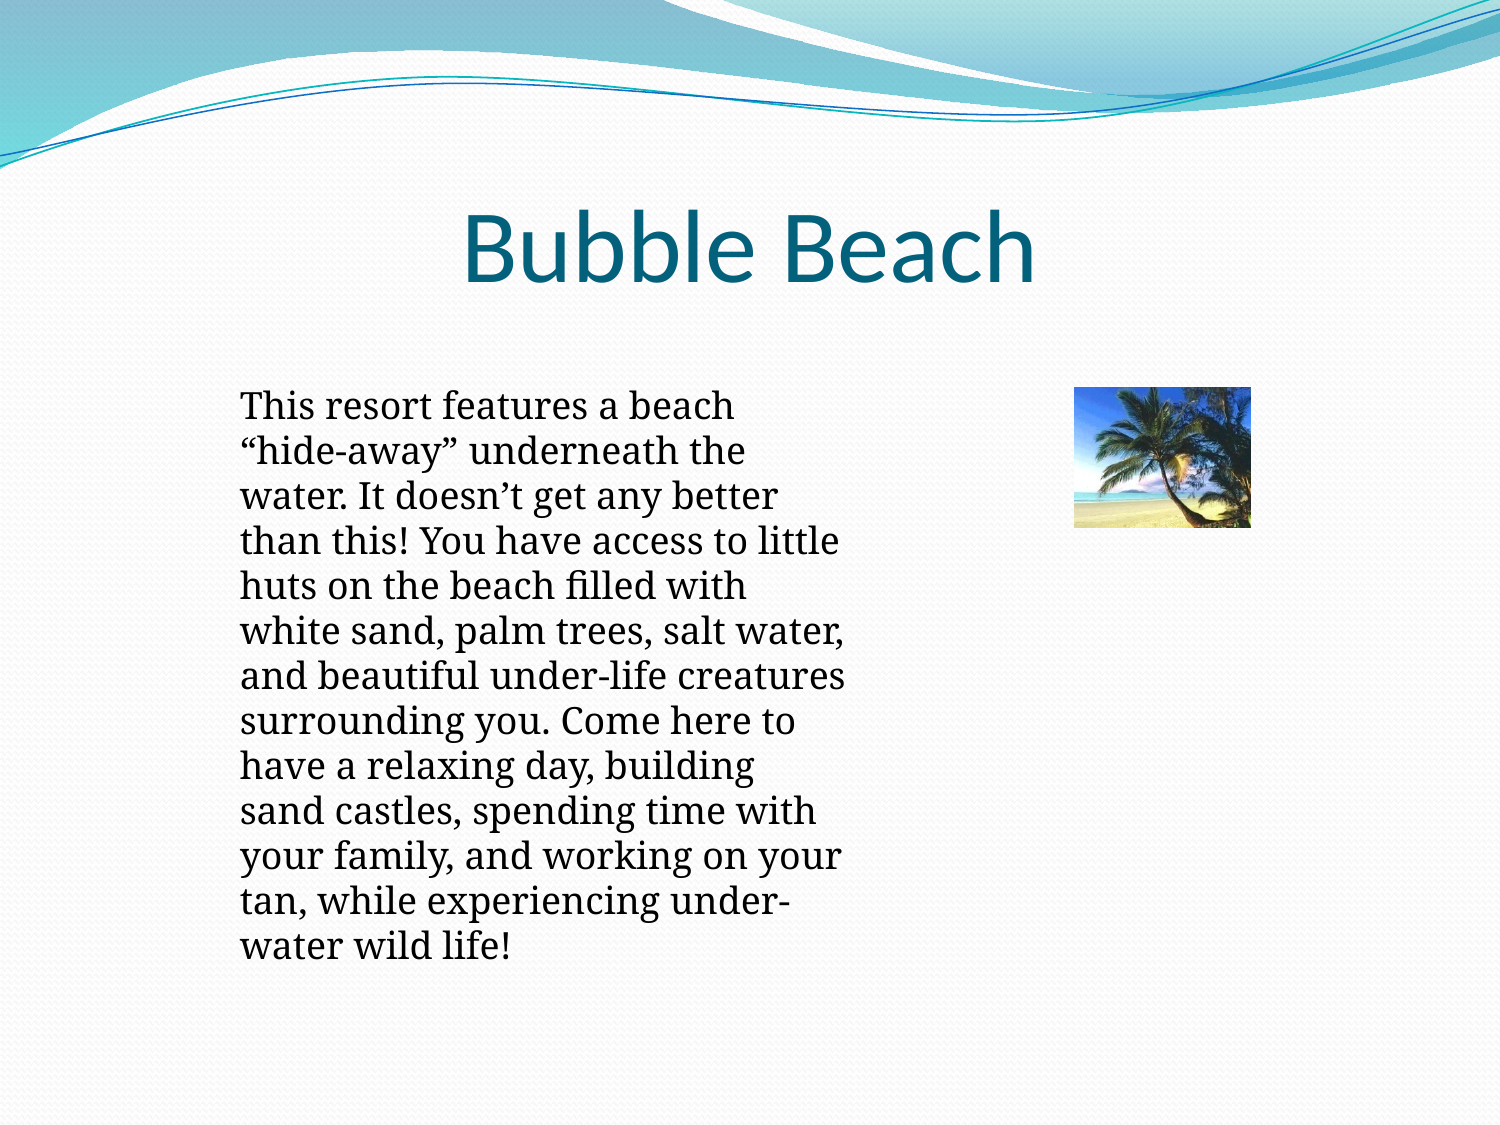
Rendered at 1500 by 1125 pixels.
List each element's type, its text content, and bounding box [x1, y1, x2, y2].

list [1074, 387, 1251, 528]
title Bubble Beach [75, 115, 1425, 303]
text_box This resort features a beach “hide-away” underneath the water. It doesn’t get any better than this! You have access to little huts on the beach filled with white sand, palm trees, salt water, and beautiful under-life creatures surrounding you. Come here to have a relaxing day, building sand castles, spending time with your family, and working on your tan, while experiencing under-water wild life! [225, 374, 863, 975]
